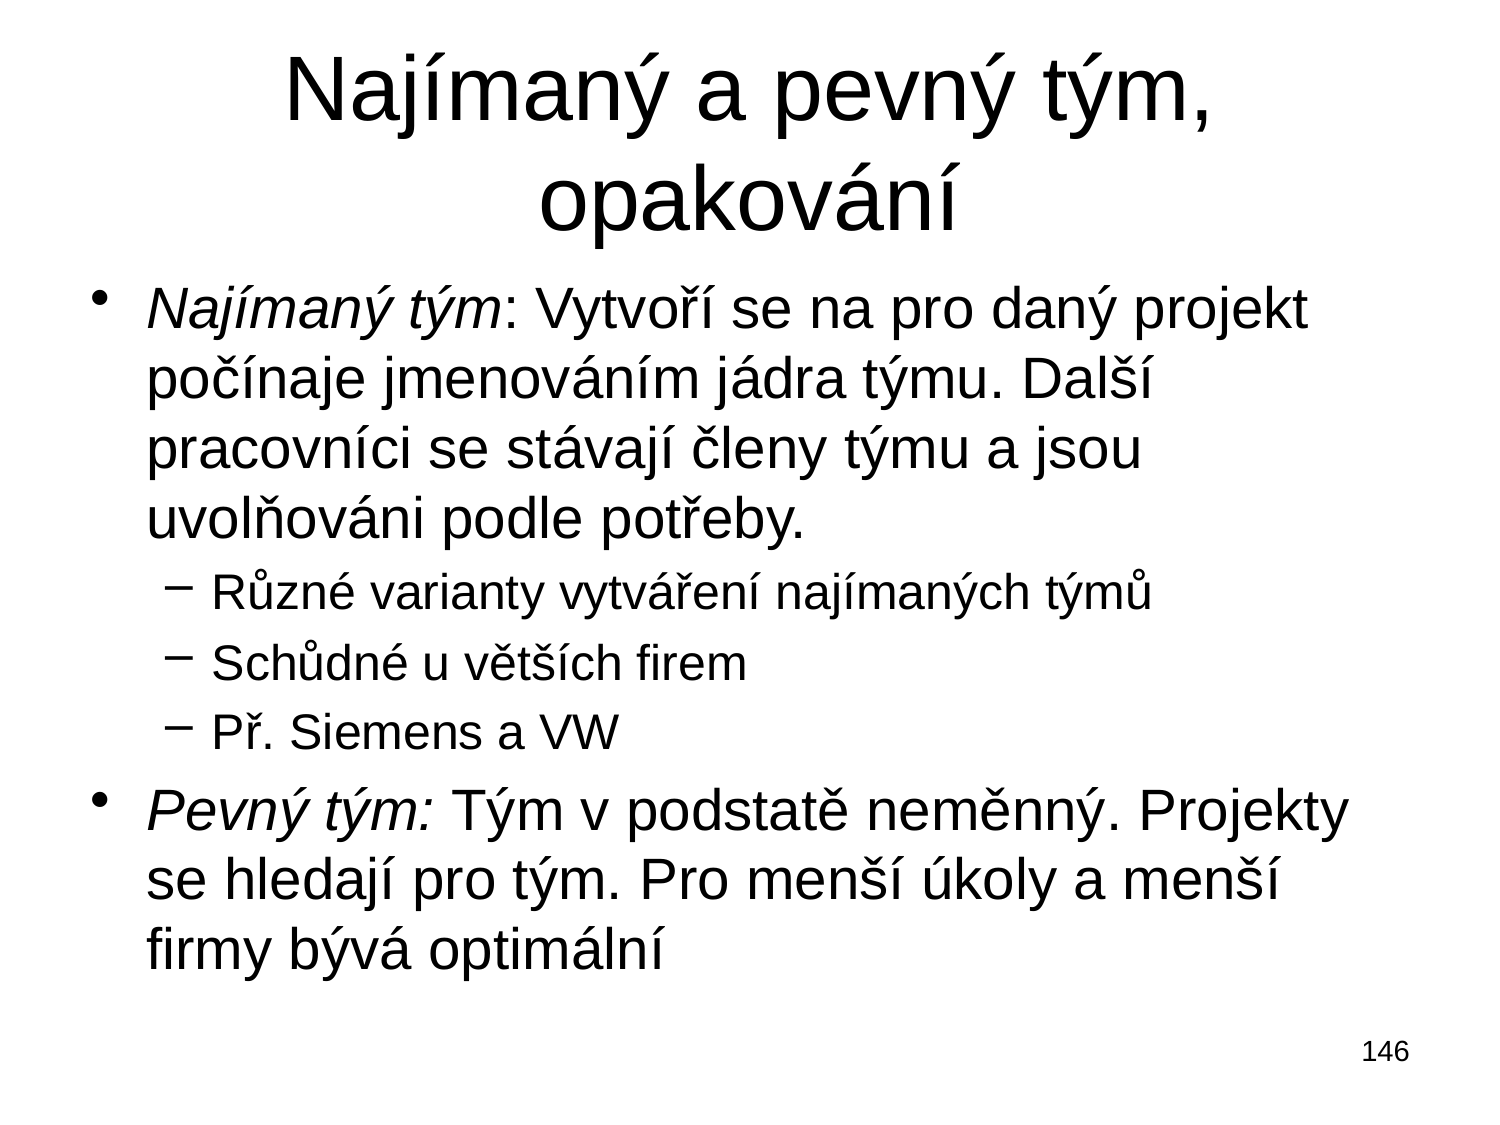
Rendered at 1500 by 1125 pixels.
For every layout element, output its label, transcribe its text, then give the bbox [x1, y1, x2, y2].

list Najímaný tým: Vytvoří se na pro daný projekt počínaje jmenováním jádra týmu. Další pracovníci se stávají členy týmu a jsou uvolňováni podle potřeby. Různé varianty vytváření najímaných týmů Schůdné u větších firem Př. Siemens a VW Pevný tým: Tým v podstatě neměnný. Projekty se hledají pro tým. Pro menší úkoly a menší firmy bývá optimální [74, 262, 1426, 1006]
slide_number 146 [1074, 1024, 1426, 1103]
title Najímaný a pevný tým, opakování [74, 44, 1426, 233]
